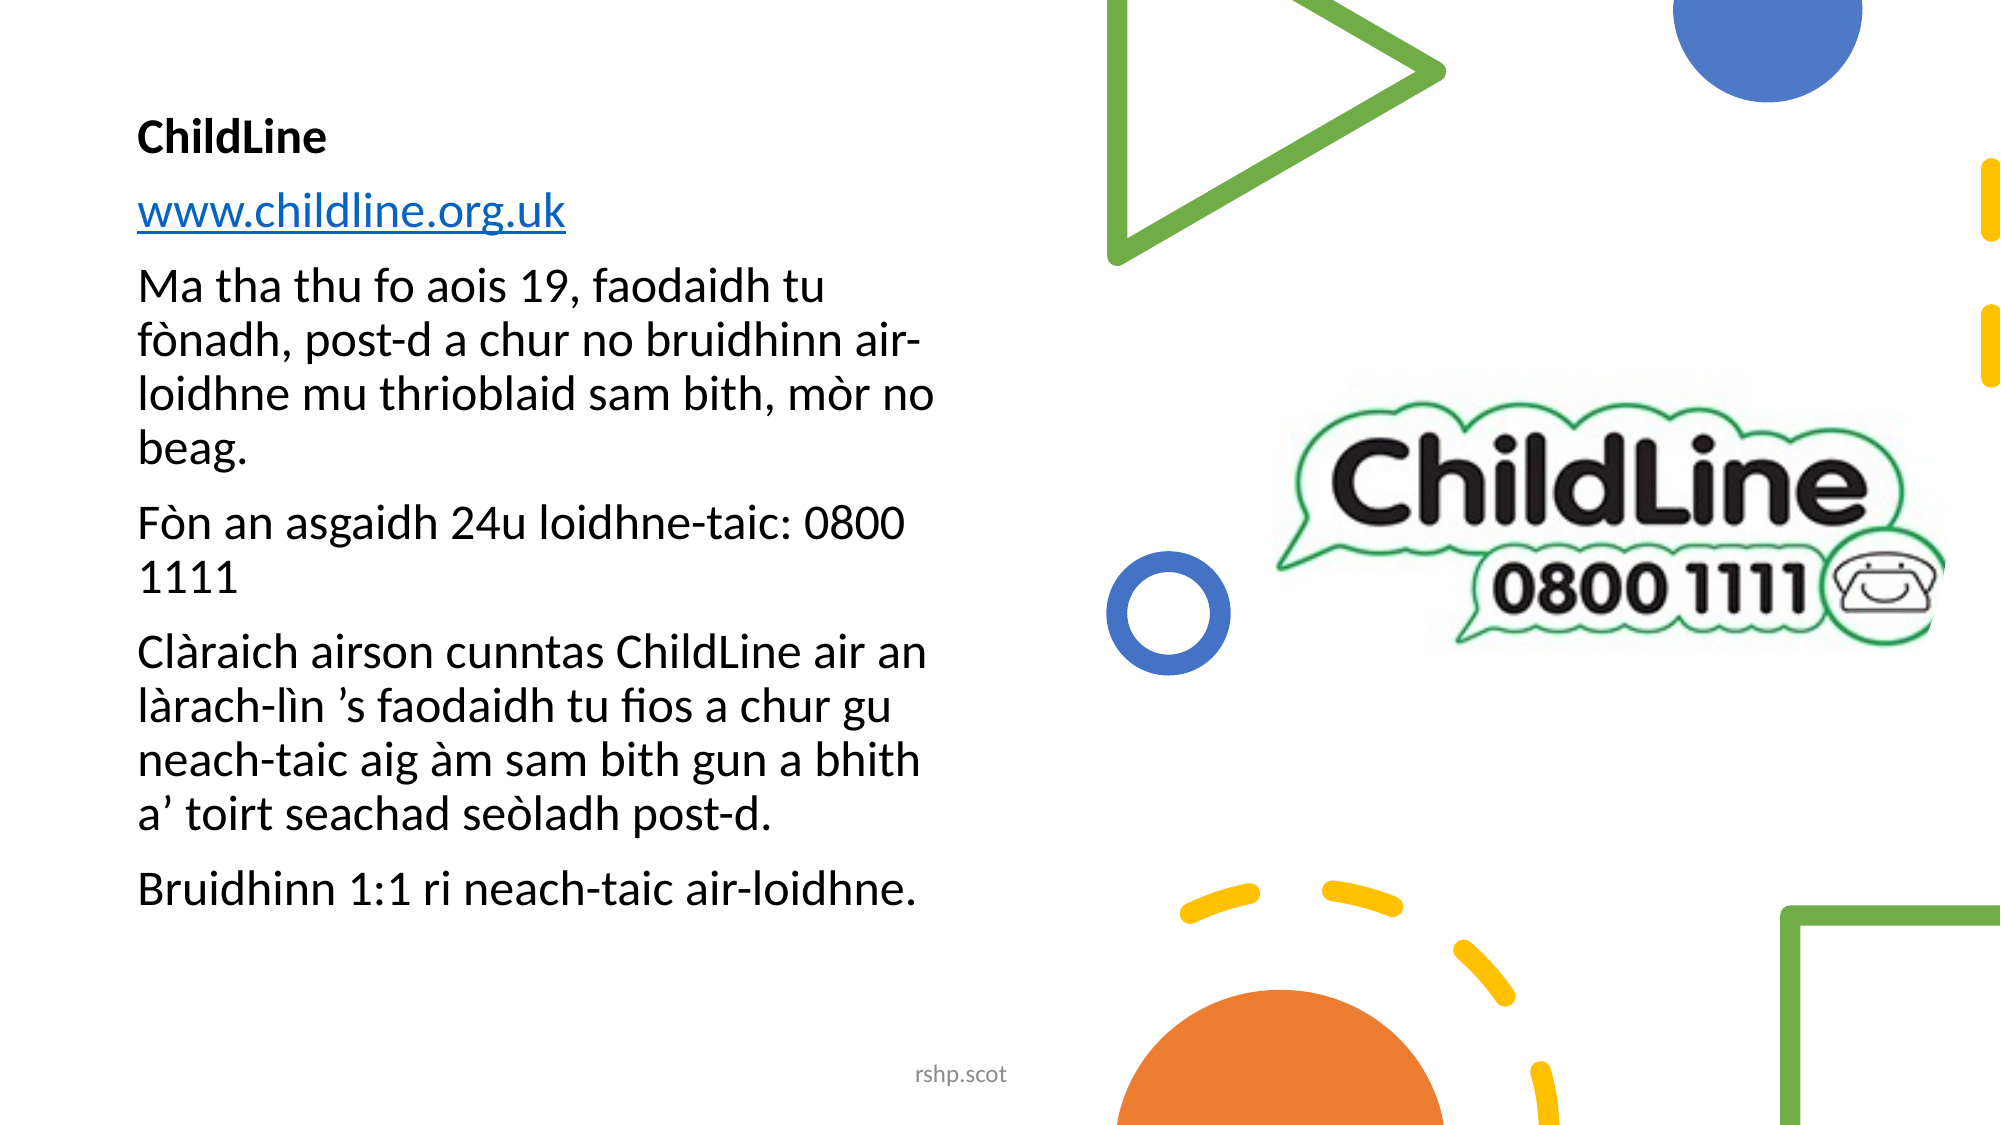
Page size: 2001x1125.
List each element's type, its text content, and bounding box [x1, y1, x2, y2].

text_box [1115, 988, 1445, 1125]
text_box [1671, 0, 1864, 104]
text_box [1107, 0, 1447, 267]
text_box [1453, 939, 1516, 1007]
text_box [1530, 1061, 1560, 1125]
footer rshp.scot [459, 1042, 1023, 1103]
text_box [1179, 883, 1260, 924]
picture [1271, 176, 1949, 854]
text_box ChildLine www.childline.org.uk Ma tha thu fo aois 19, faodaidh tu fònadh, post-d a chur no bruidhinn air-loidhne mu thrioblaid sam bith, mòr no beag. Fòn an asgaidh 24u loidhne-taic: 0800 1111 Clàraich airson cunntas ChildLine air an làrach-lìn ’s faodaidh tu fios a chur gu neach-taic aig àm sam bith gun a bhith a’ toirt seachad seòladh post-d. Bruidhinn 1:1 ri neach-taic air-loidhne. [122, 102, 970, 817]
text_box [1115, 560, 1222, 667]
text_box [1322, 880, 1404, 918]
text_box [1780, 905, 2000, 1125]
text_box [0, 0, 2000, 1125]
